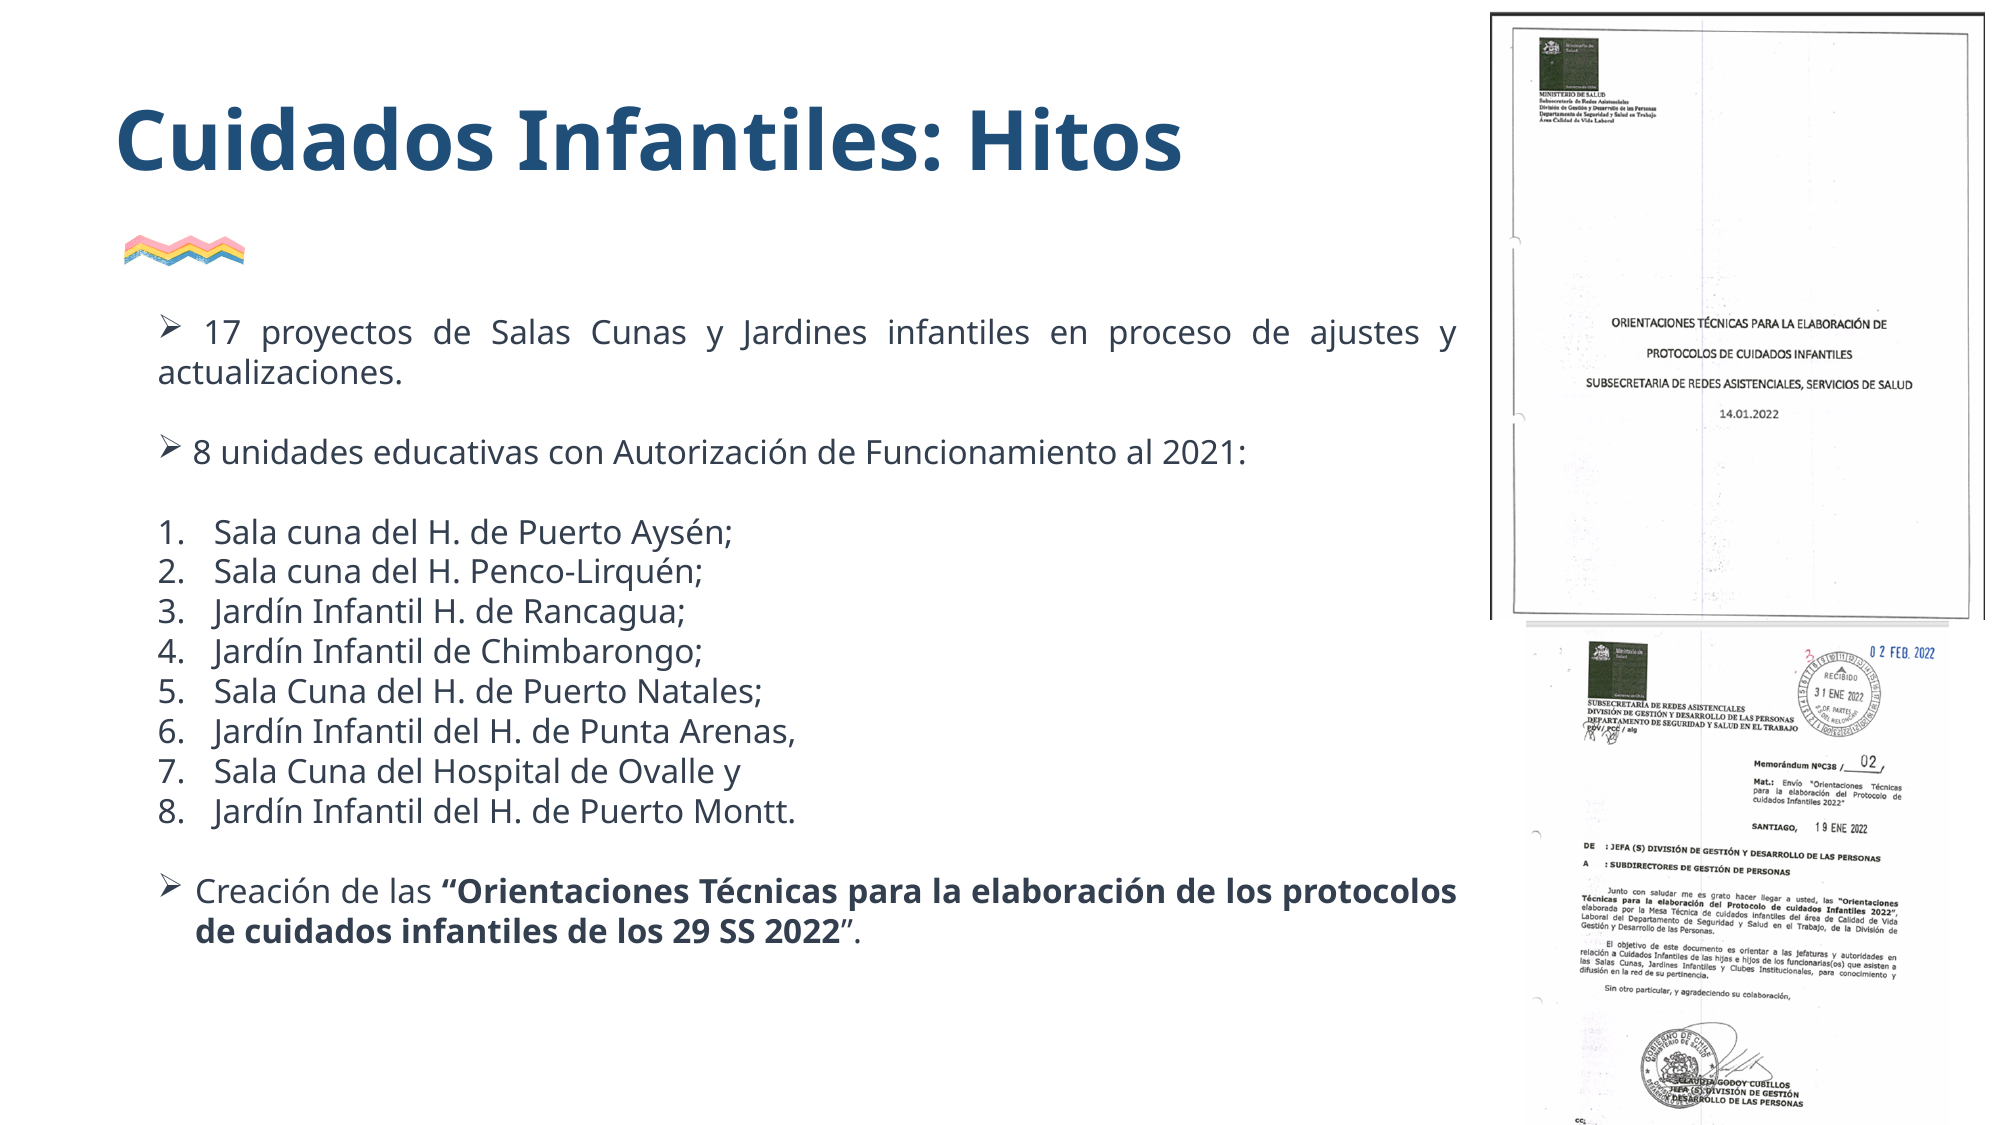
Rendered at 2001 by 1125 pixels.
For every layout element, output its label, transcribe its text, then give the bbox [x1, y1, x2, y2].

picture [123, 233, 246, 267]
picture [1490, 11, 1985, 1125]
list 17 proyectos de Salas Cunas y Jardines infantiles en proceso de ajustes y actualizaciones. 8 unidades educativas con Autorización de Funcionamiento al 2021: Sala cuna del H. de Puerto Aysén; Sala cuna del H. Penco-Lirquén; Jardín Infantil H. de Rancagua; Jardín Infantil de Chimbarongo; Sala Cuna del H. de Puerto Natales; Jardín Infantil del H. de Punta Arenas, Sala Cuna del Hospital de Ovalle y Jardín Infantil del H. de Puerto Montt. Creación de las “Orientaciones Técnicas para la elaboración de los protocolos de cuidados infantiles de los 29 SS 2022”. [142, 228, 1474, 924]
title Cuidados Infantiles: Hitos [99, 80, 1490, 207]
